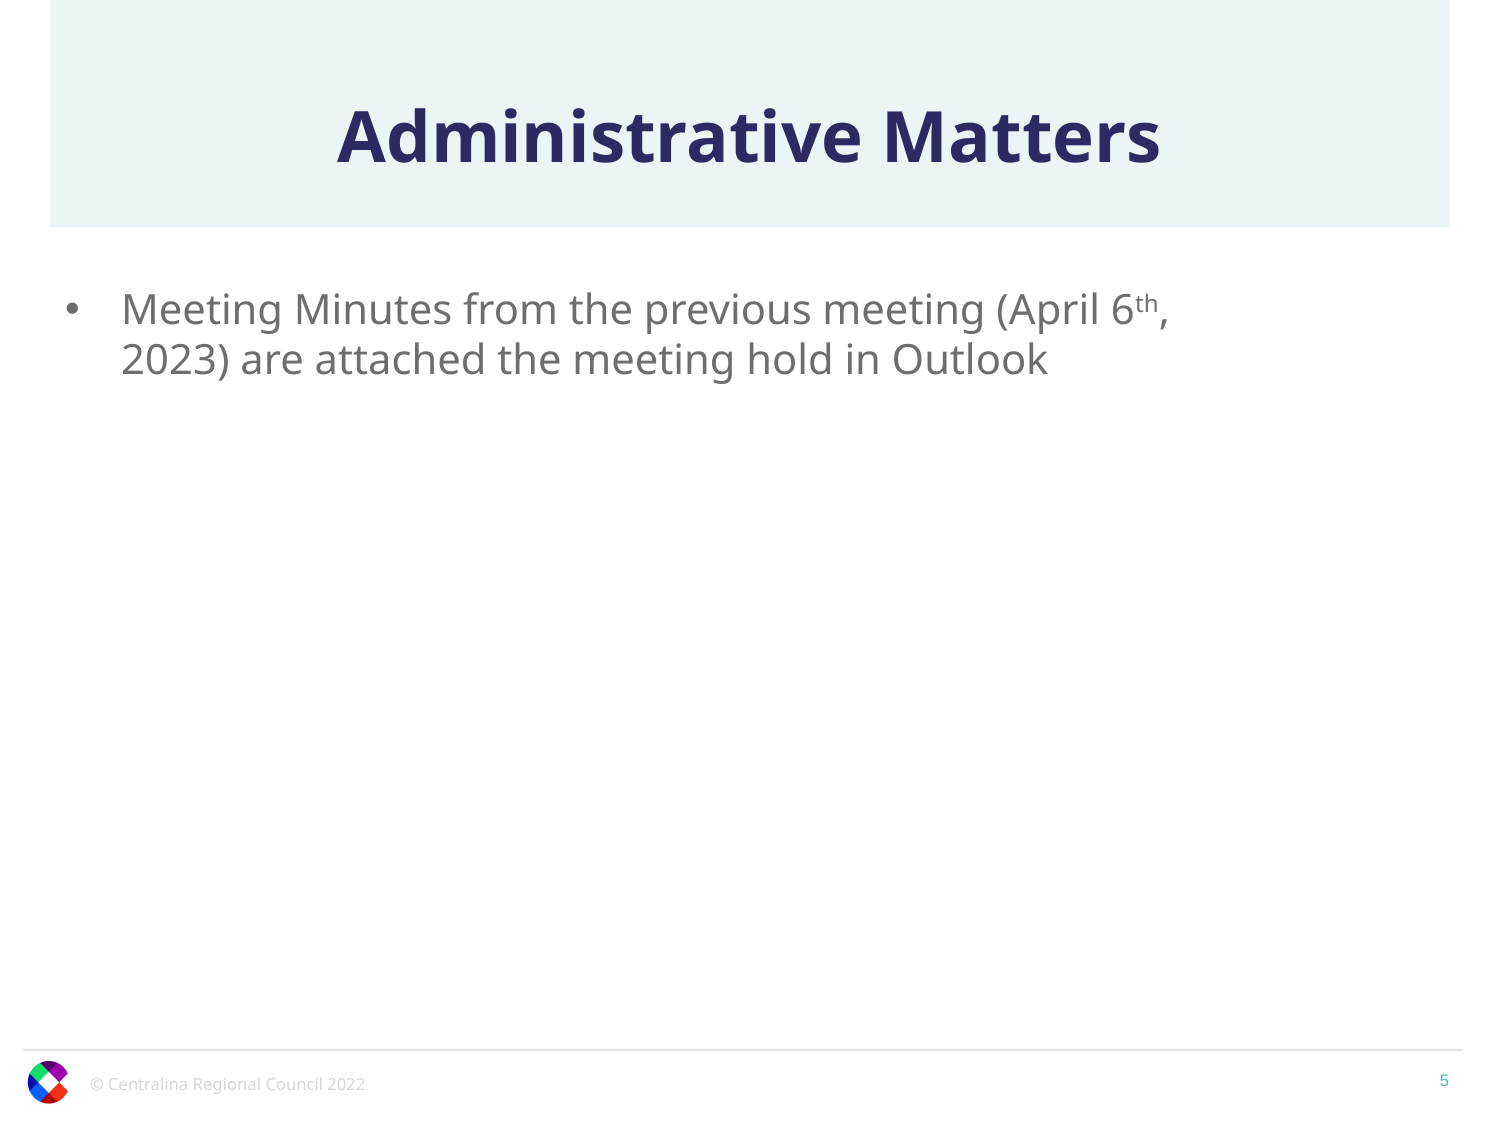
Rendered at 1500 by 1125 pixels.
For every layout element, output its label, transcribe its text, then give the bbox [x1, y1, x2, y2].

title Administrative Matters [50, 42, 1450, 227]
picture [23, 1057, 73, 1108]
list Meeting Minutes from the previous meeting (April 6th, 2023) are attached the meeting hold in Outlook [50, 275, 1300, 994]
